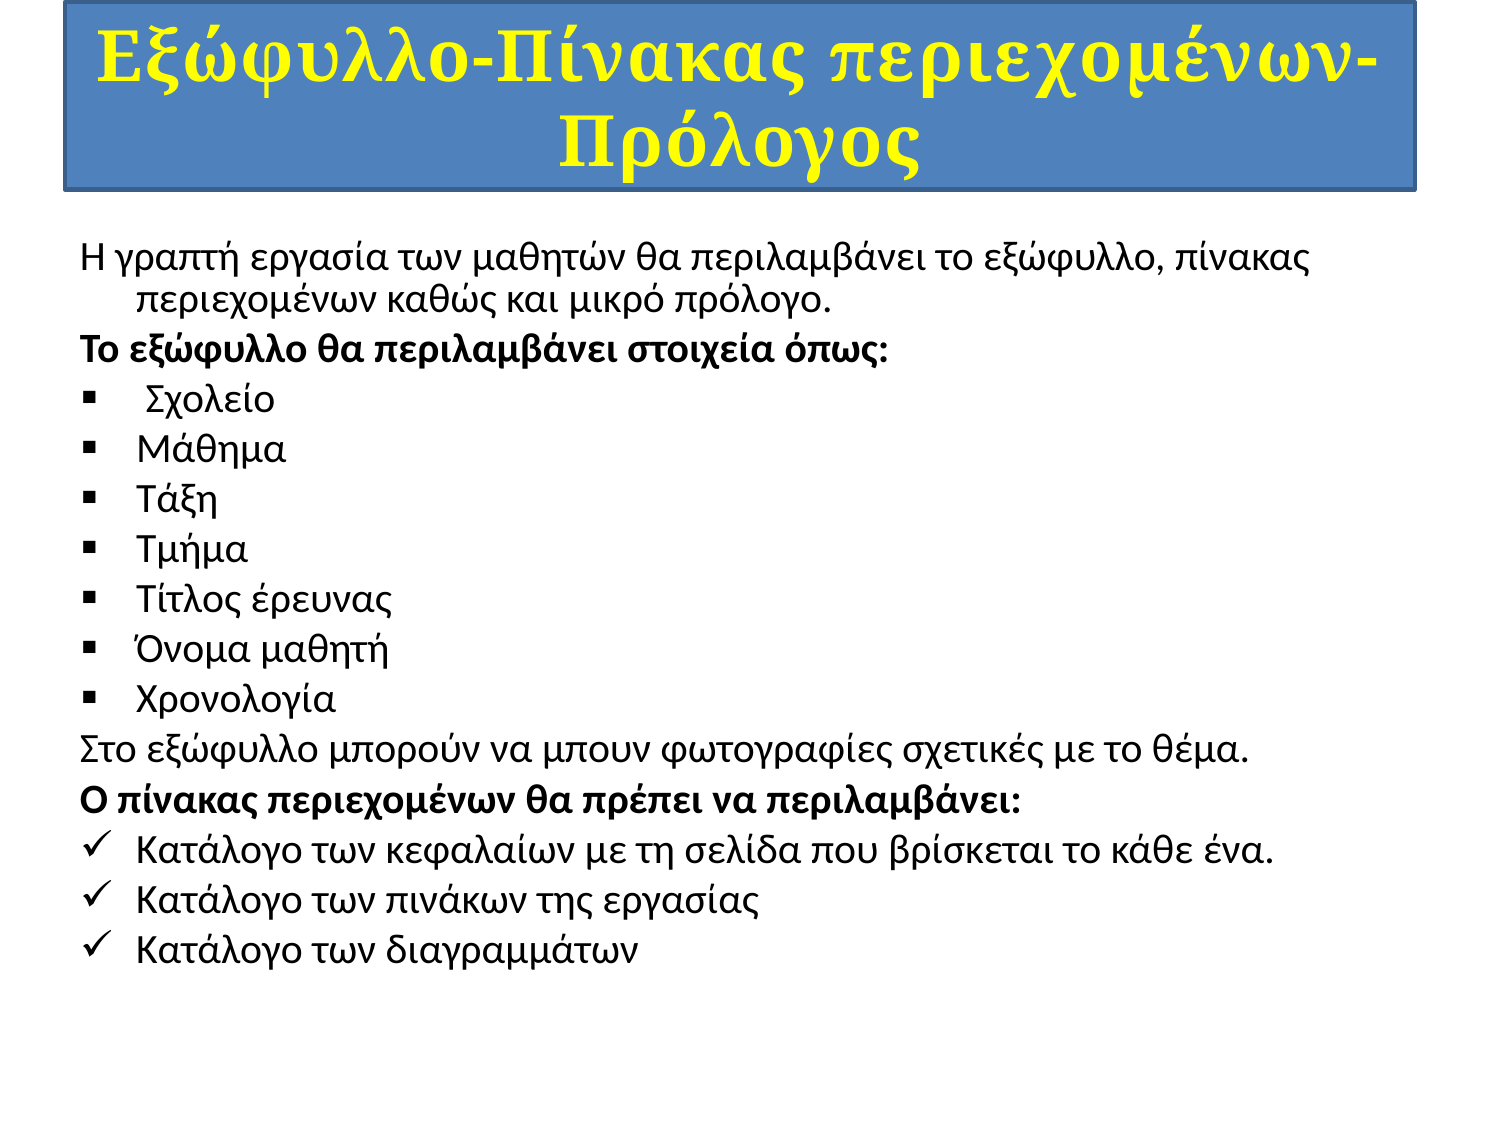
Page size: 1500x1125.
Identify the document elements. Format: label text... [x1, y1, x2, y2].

list Η γραπτή εργασία των μαθητών θα περιλαμβάνει το εξώφυλλο, πίνακας περιεχομένων καθώς και μικρό πρόλογο. Το εξώφυλλο θα περιλαμβάνει στοιχεία όπως: Σχολείο Μάθημα Τάξη Τμήμα Τίτλος έρευνας Όνομα μαθητή Χρονολογία Στο εξώφυλλο μπορούν να μπουν φωτογραφίες σχετικές με το θέμα. Ο πίνακας περιεχομένων θα πρέπει να περιλαμβάνει: Κατάλογο των κεφαλαίων με τη σελίδα που βρίσκεται το κάθε ένα. Κατάλογο των πινάκων της εργασίας Κατάλογο των διαγραμμάτων [64, 231, 1425, 1125]
text_box Εξώφυλλο-Πίνακας περιεχομένων-Πρόλογος [63, 0, 1417, 192]
